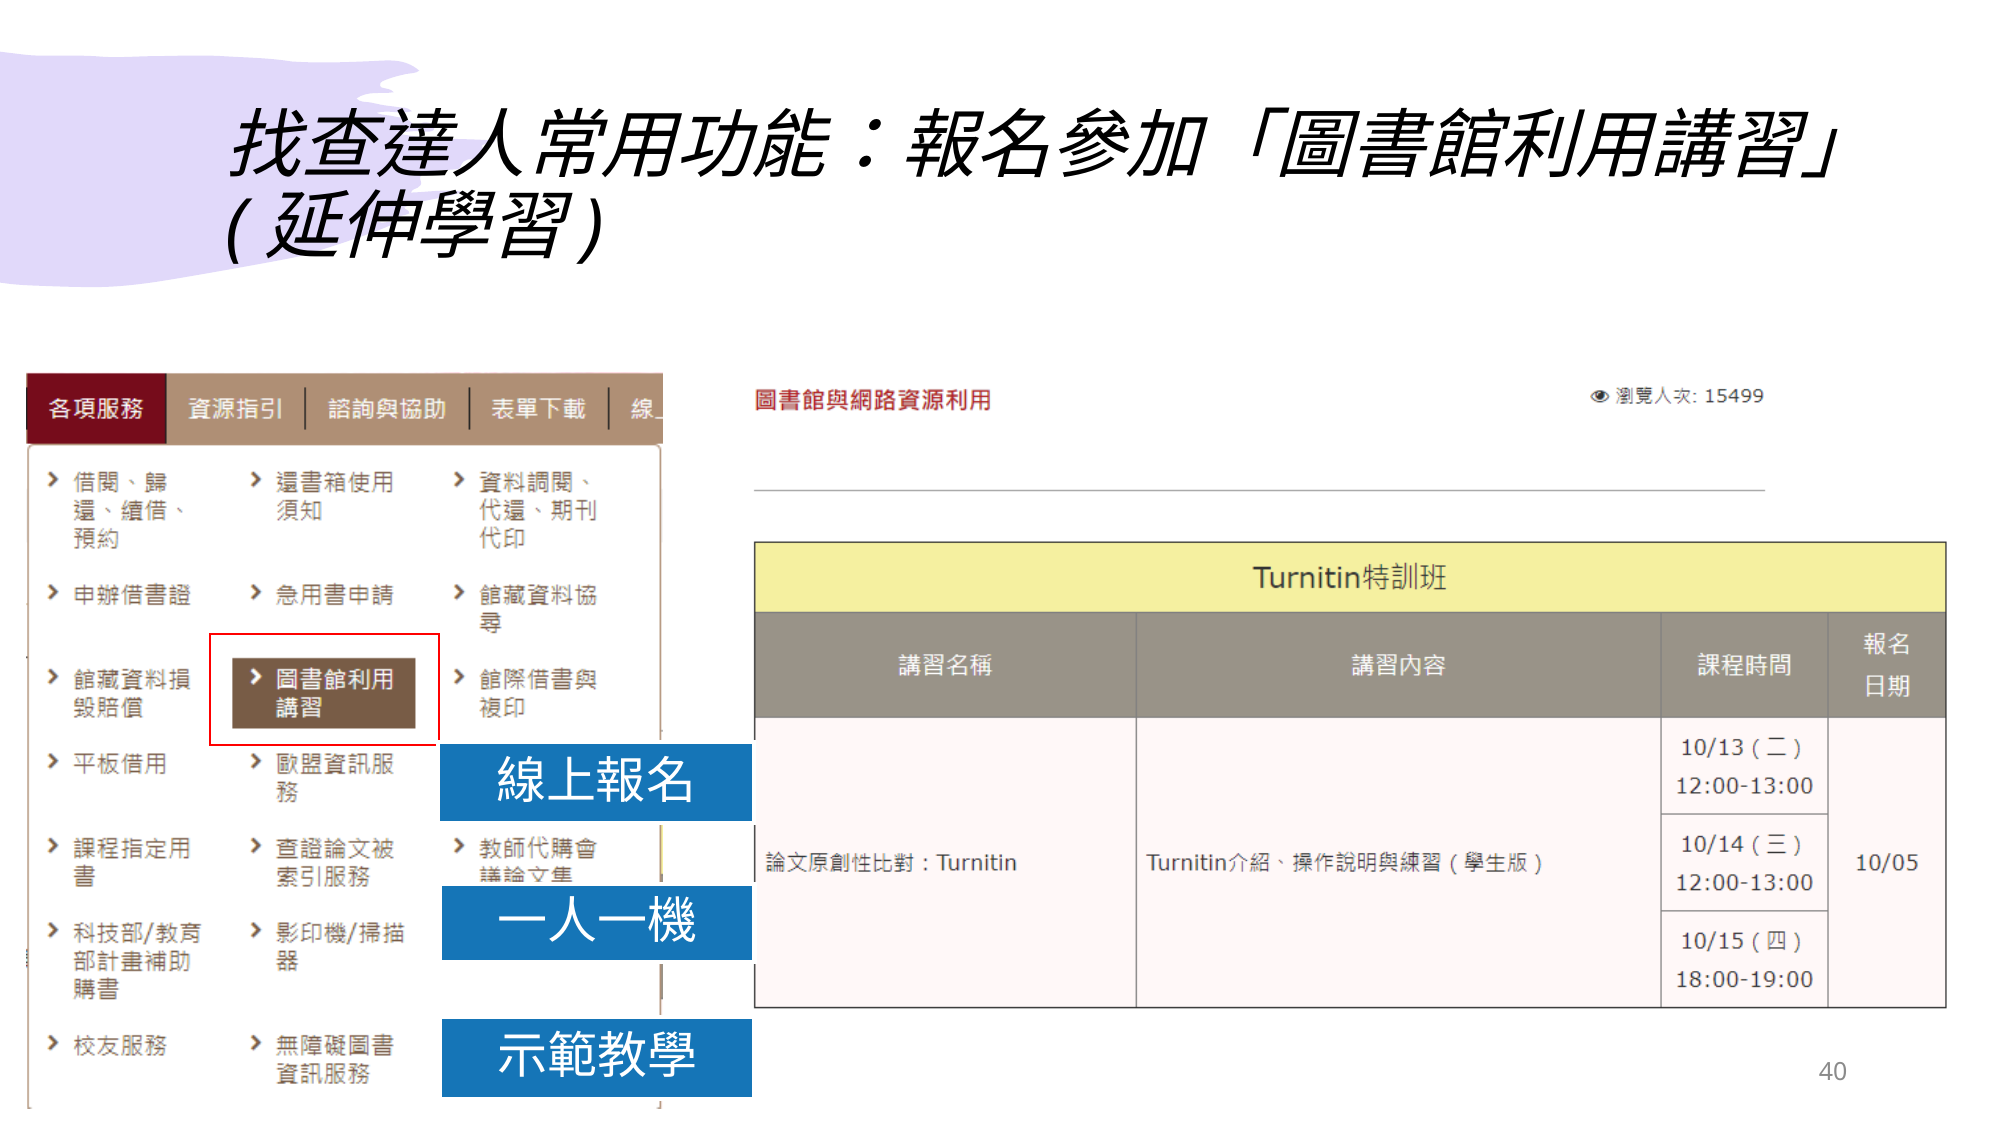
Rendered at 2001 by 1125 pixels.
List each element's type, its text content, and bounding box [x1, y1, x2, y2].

text_box 線上報名 [663, 742, 733, 824]
slide_number 40 [1412, 1042, 1863, 1103]
text_box 示範教學 [663, 1017, 755, 1099]
title 找查達人常用功能：報名參加「圖書館利用講習」(延伸學習) [210, 76, 1916, 300]
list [733, 372, 1964, 1027]
text_box 一人一機 [663, 883, 733, 962]
picture [26, 372, 663, 1109]
